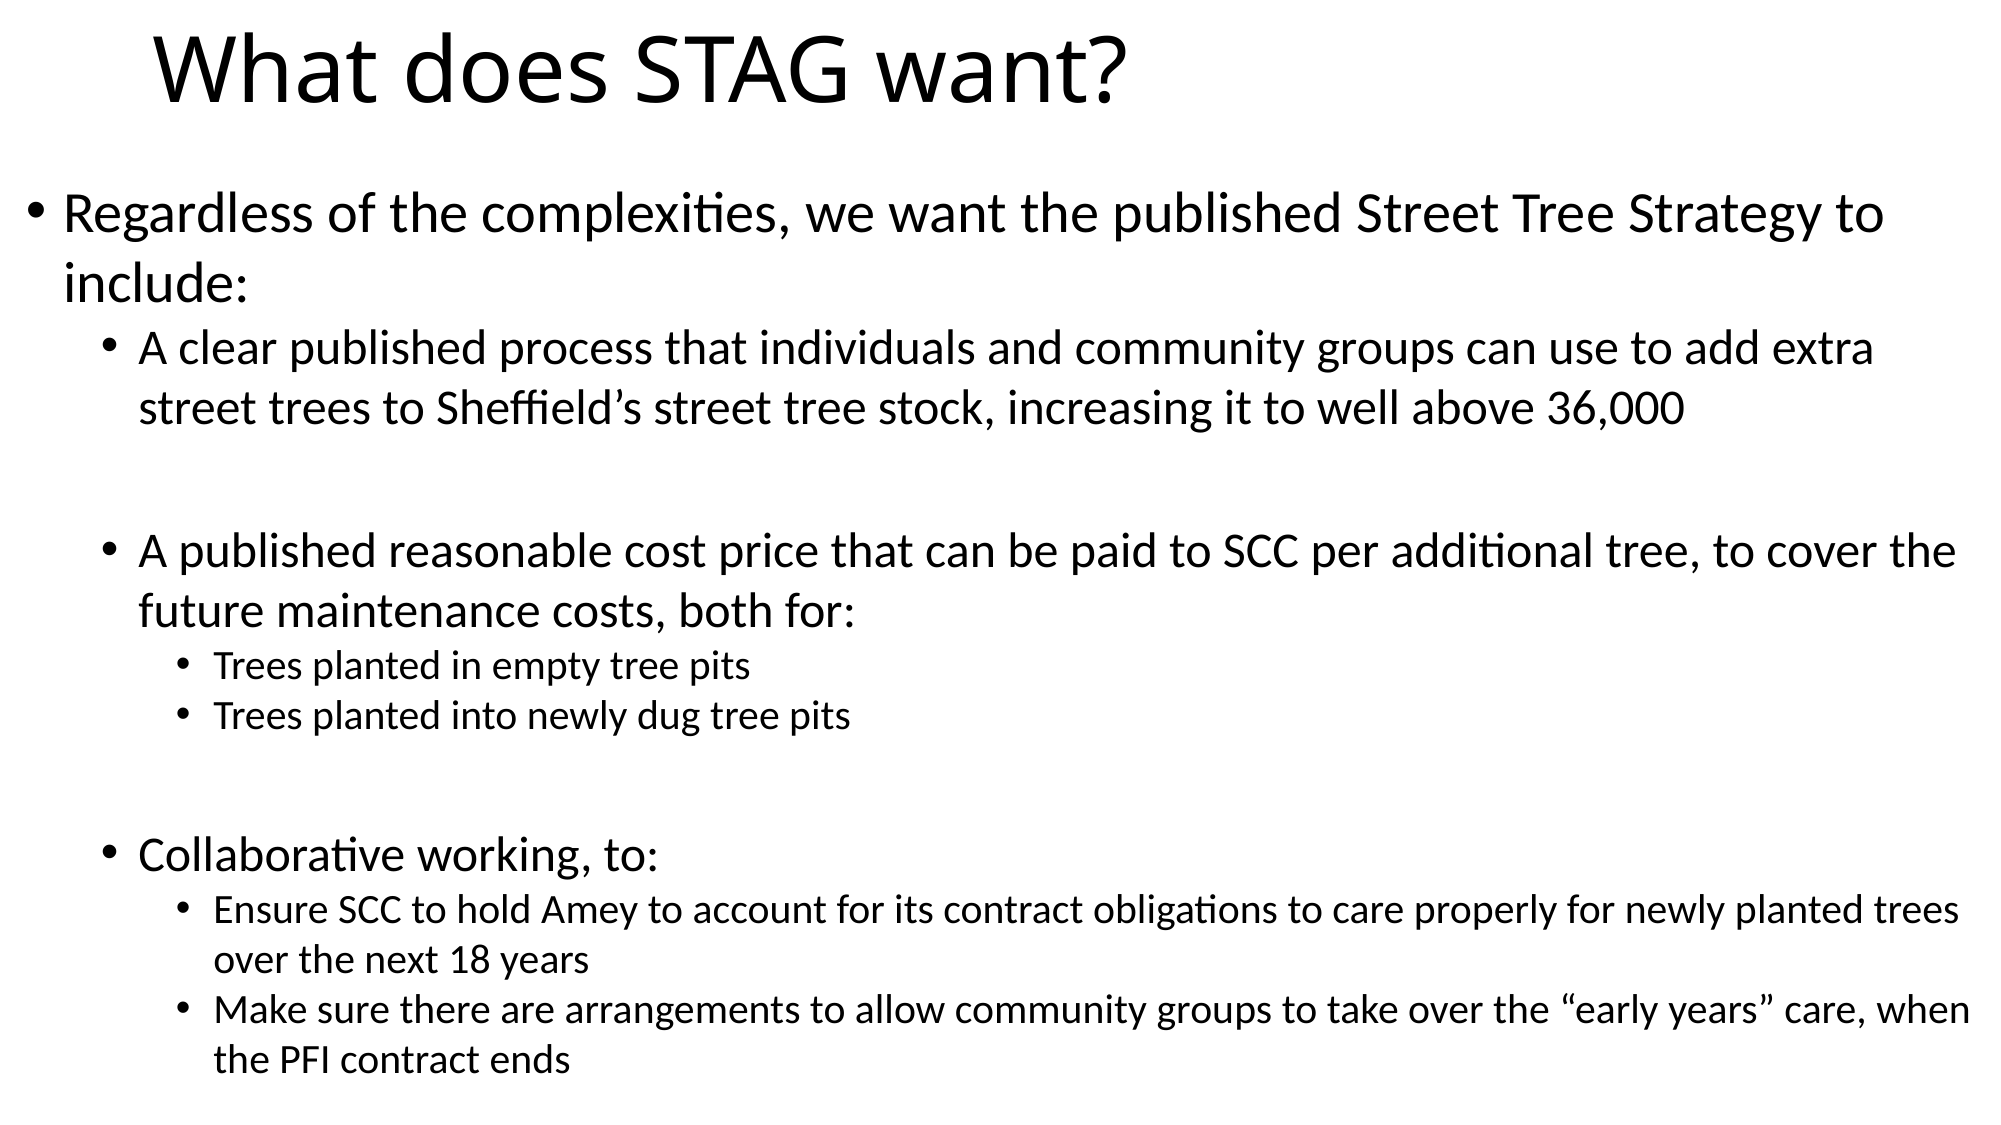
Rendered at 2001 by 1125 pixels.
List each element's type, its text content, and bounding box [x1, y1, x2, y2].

list Regardless of the complexities, we want the published Street Tree Strategy to include: A clear published process that individuals and community groups can use to add extra street trees to Sheffield’s street tree stock, increasing it to well above 36,000 A published reasonable cost price that can be paid to SCC per additional tree, to cover the future maintenance costs, both for: Trees planted in empty tree pits Trees planted into newly dug tree pits Collaborative working, to: Ensure SCC to hold Amey to account for its contract obligations to care properly for newly planted trees over the next 18 years Make sure there are arrangements to allow community groups to take over the “early years” care, when the PFI contract ends [10, 167, 1989, 1117]
title What does STAG want? [137, 8, 1863, 139]
